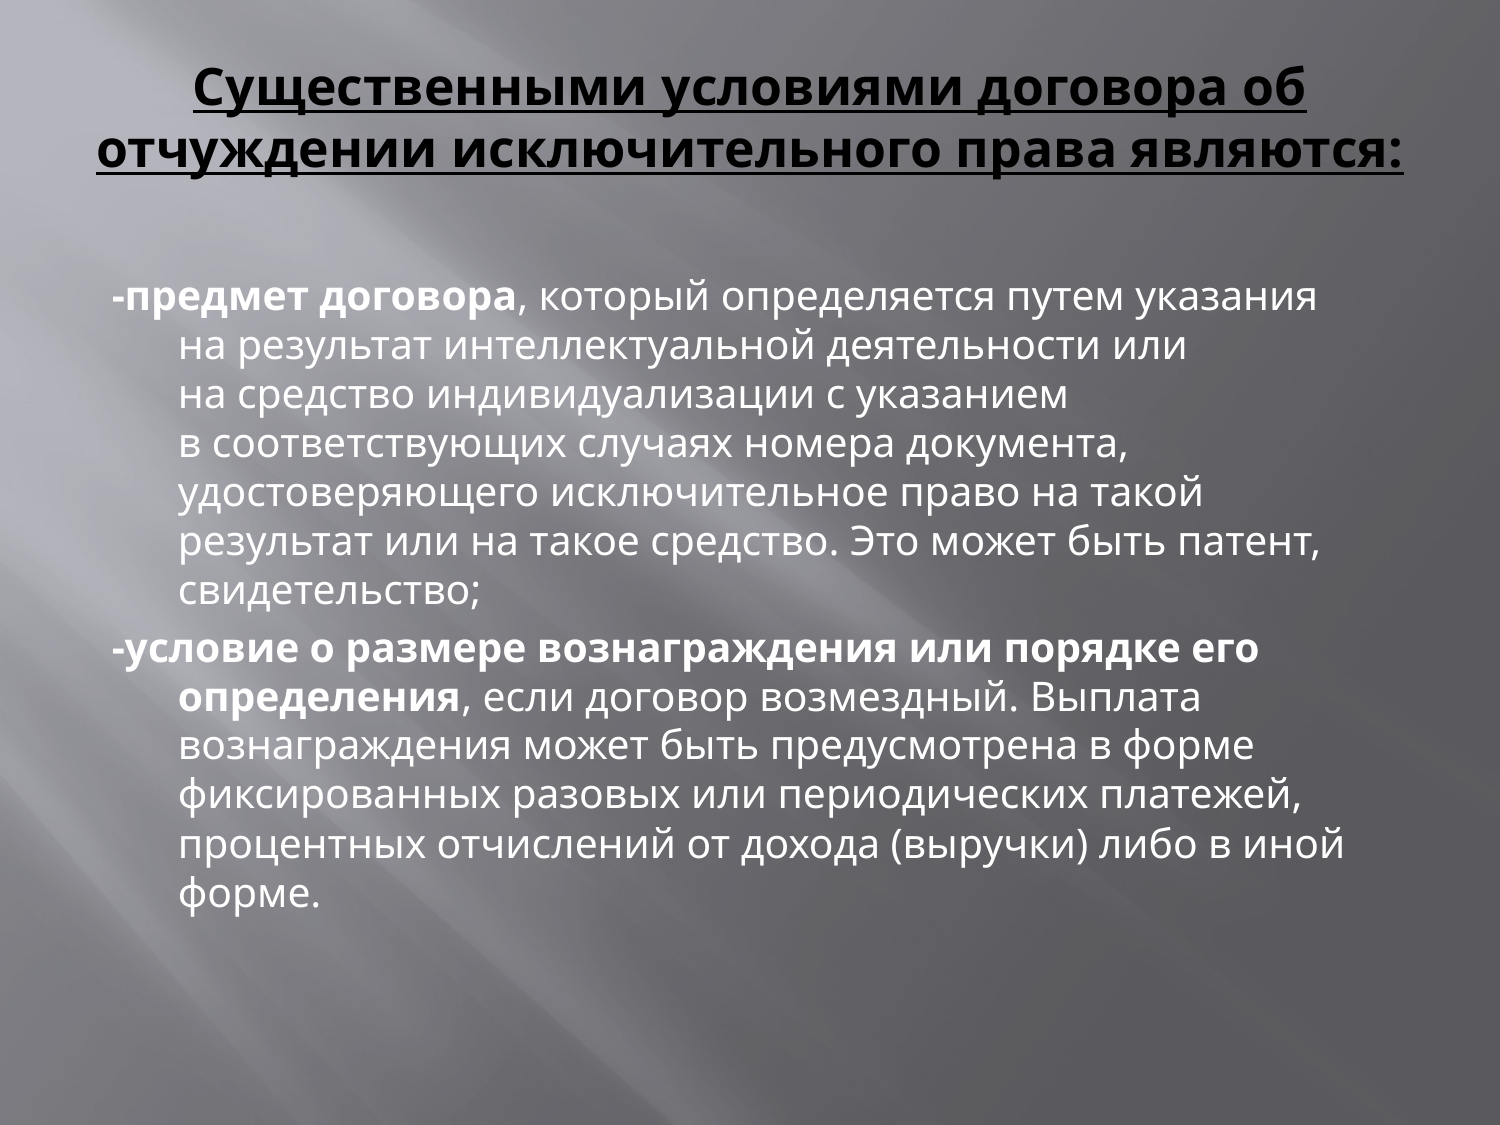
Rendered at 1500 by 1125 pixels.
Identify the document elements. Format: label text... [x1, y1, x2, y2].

title Существенными условиями договора об отчуждении исключительного права являются: [75, 45, 1425, 262]
list -предмет договора, который определяется путем указания на результат интеллектуальной деятельности или на средство индивидуализации с указанием в соответствующих случаях номера документа, удостоверяющего исключительное право на такой результат или на такое средство. Это может быть патент, свидетельство; -условие о размере вознаграждения или порядке его определения, если договор возмездный. Выплата вознаграждения может быть предусмотрена в форме фиксированных разовых или периодических платежей, процентных отчислений от дохода (выручки) либо в иной форме. [75, 262, 1425, 926]
